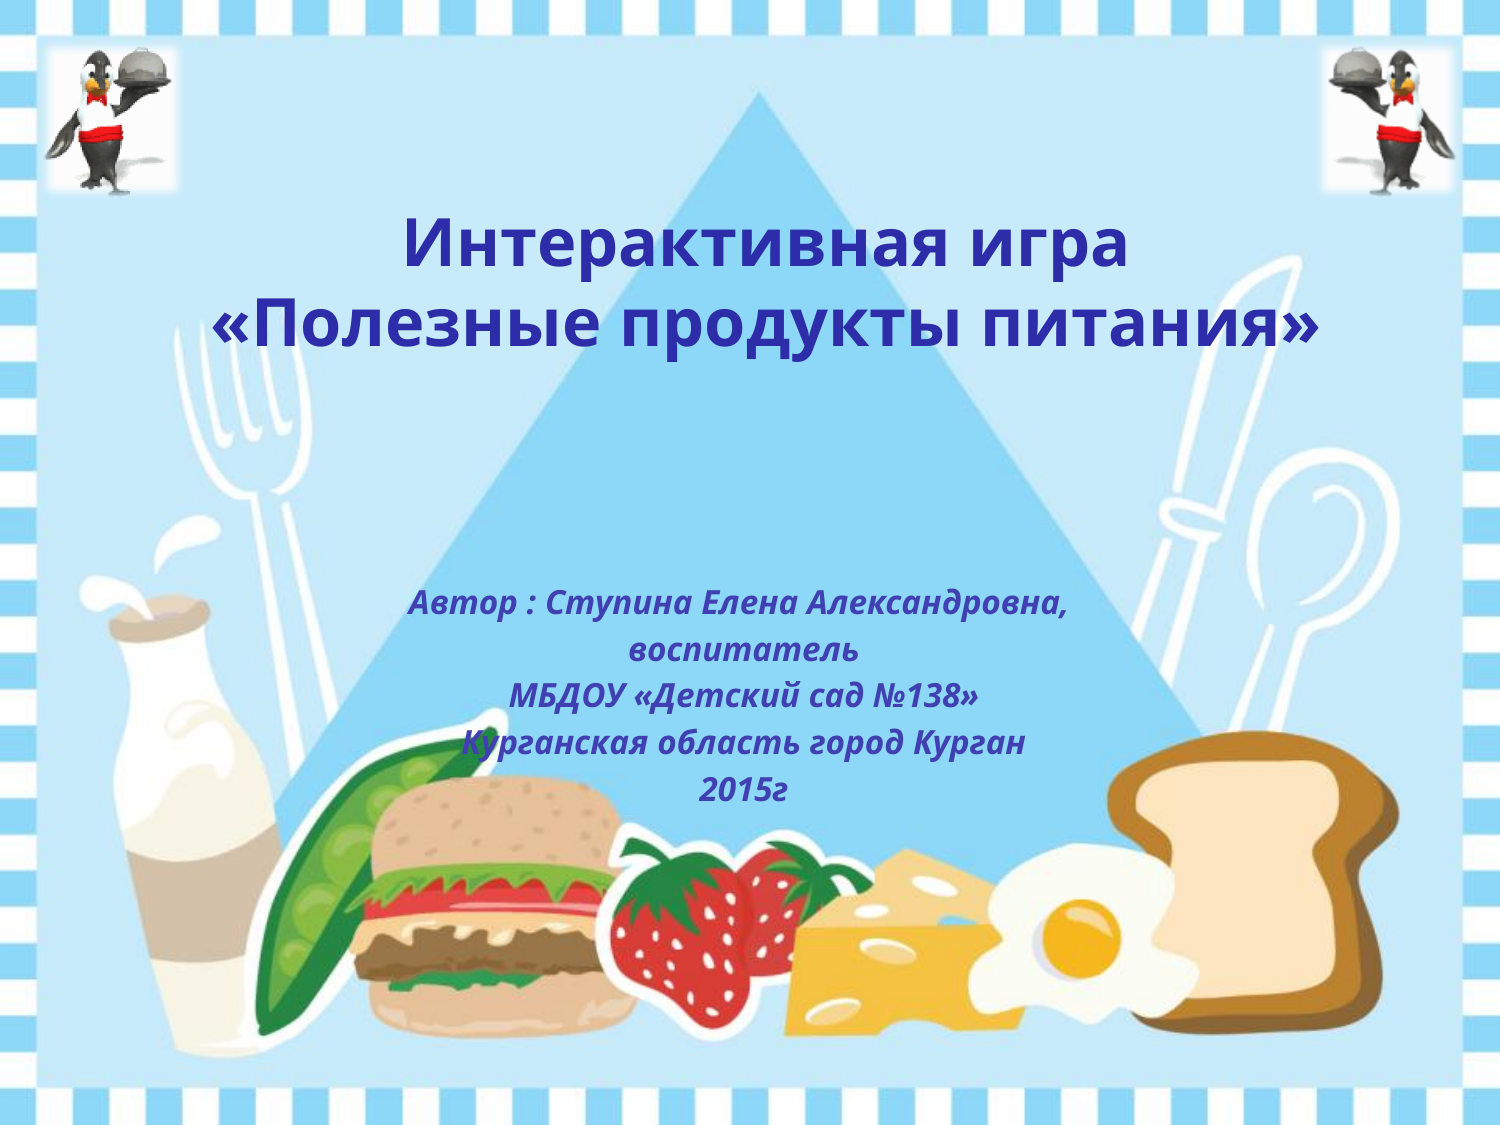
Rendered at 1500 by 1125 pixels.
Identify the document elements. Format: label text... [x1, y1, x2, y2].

text_box [312, 441, 1138, 527]
title Интерактивная игра «Полезные продукты питания» [128, 198, 1405, 441]
picture [0, 0, 1500, 1125]
subtitle Автор : Ступина Елена Александровна, воспитатель МБДОУ «Детский сад №138» Курганская область город Курган 2015г [222, 527, 1266, 821]
